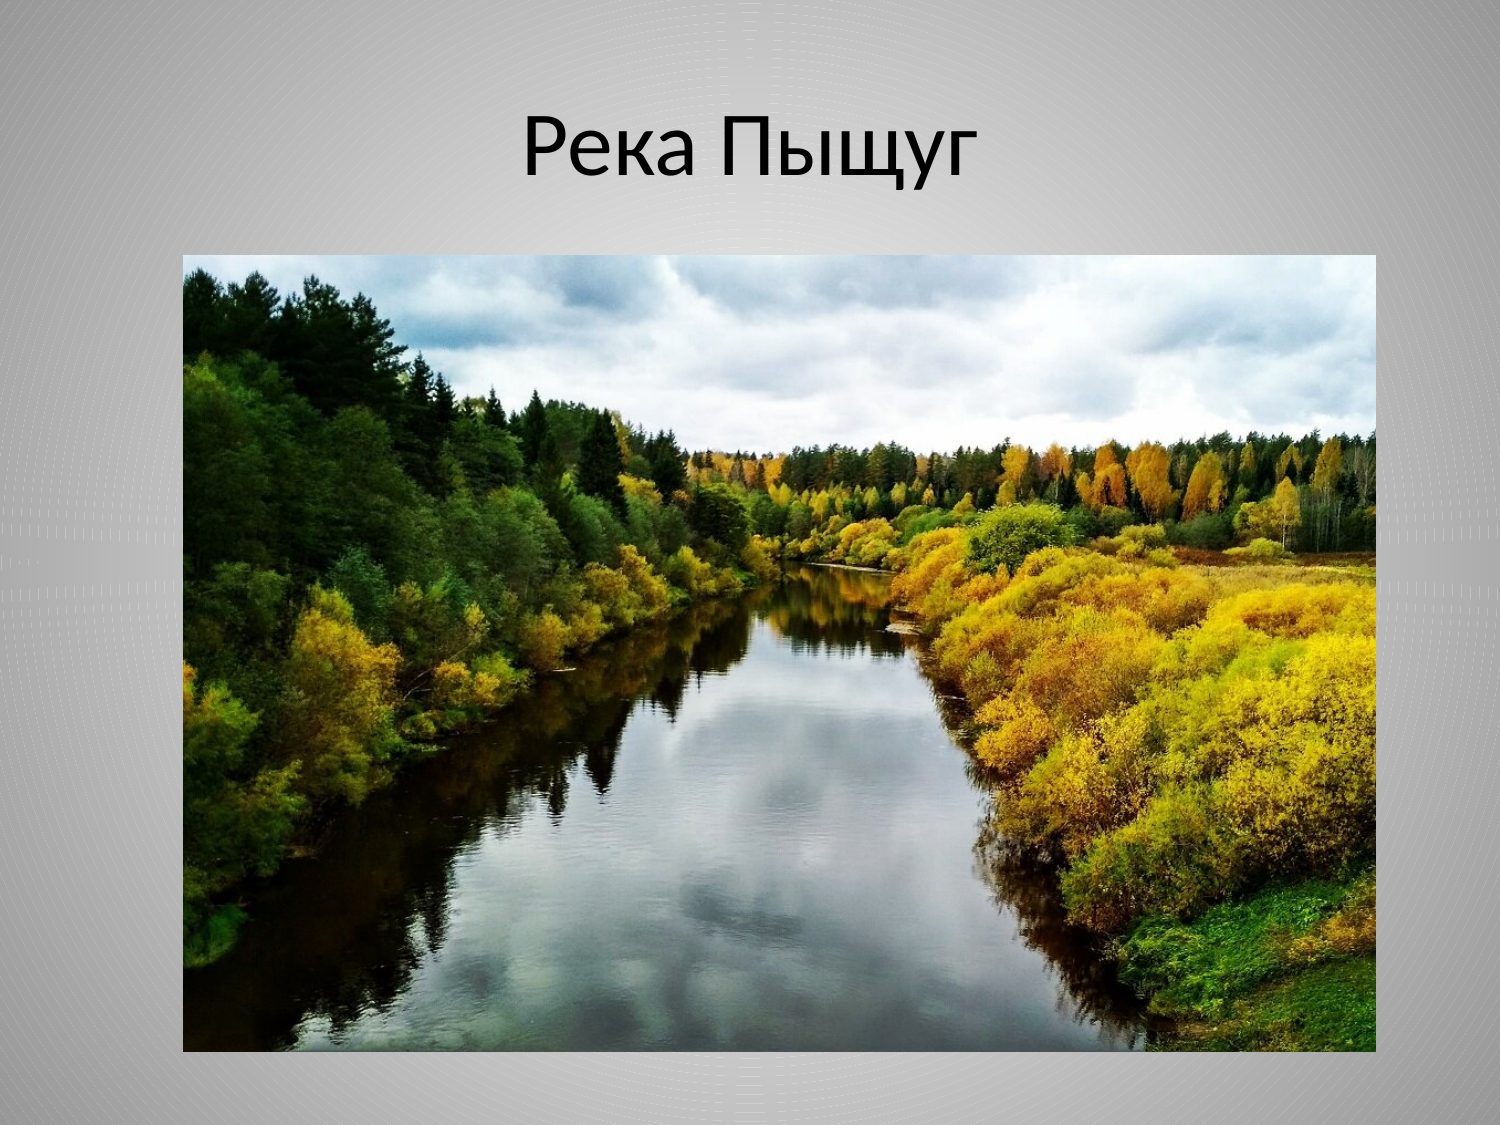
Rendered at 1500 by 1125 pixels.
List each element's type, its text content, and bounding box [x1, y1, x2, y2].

title Река Пыщуг [75, 45, 1425, 233]
picture [182, 255, 1377, 1052]
